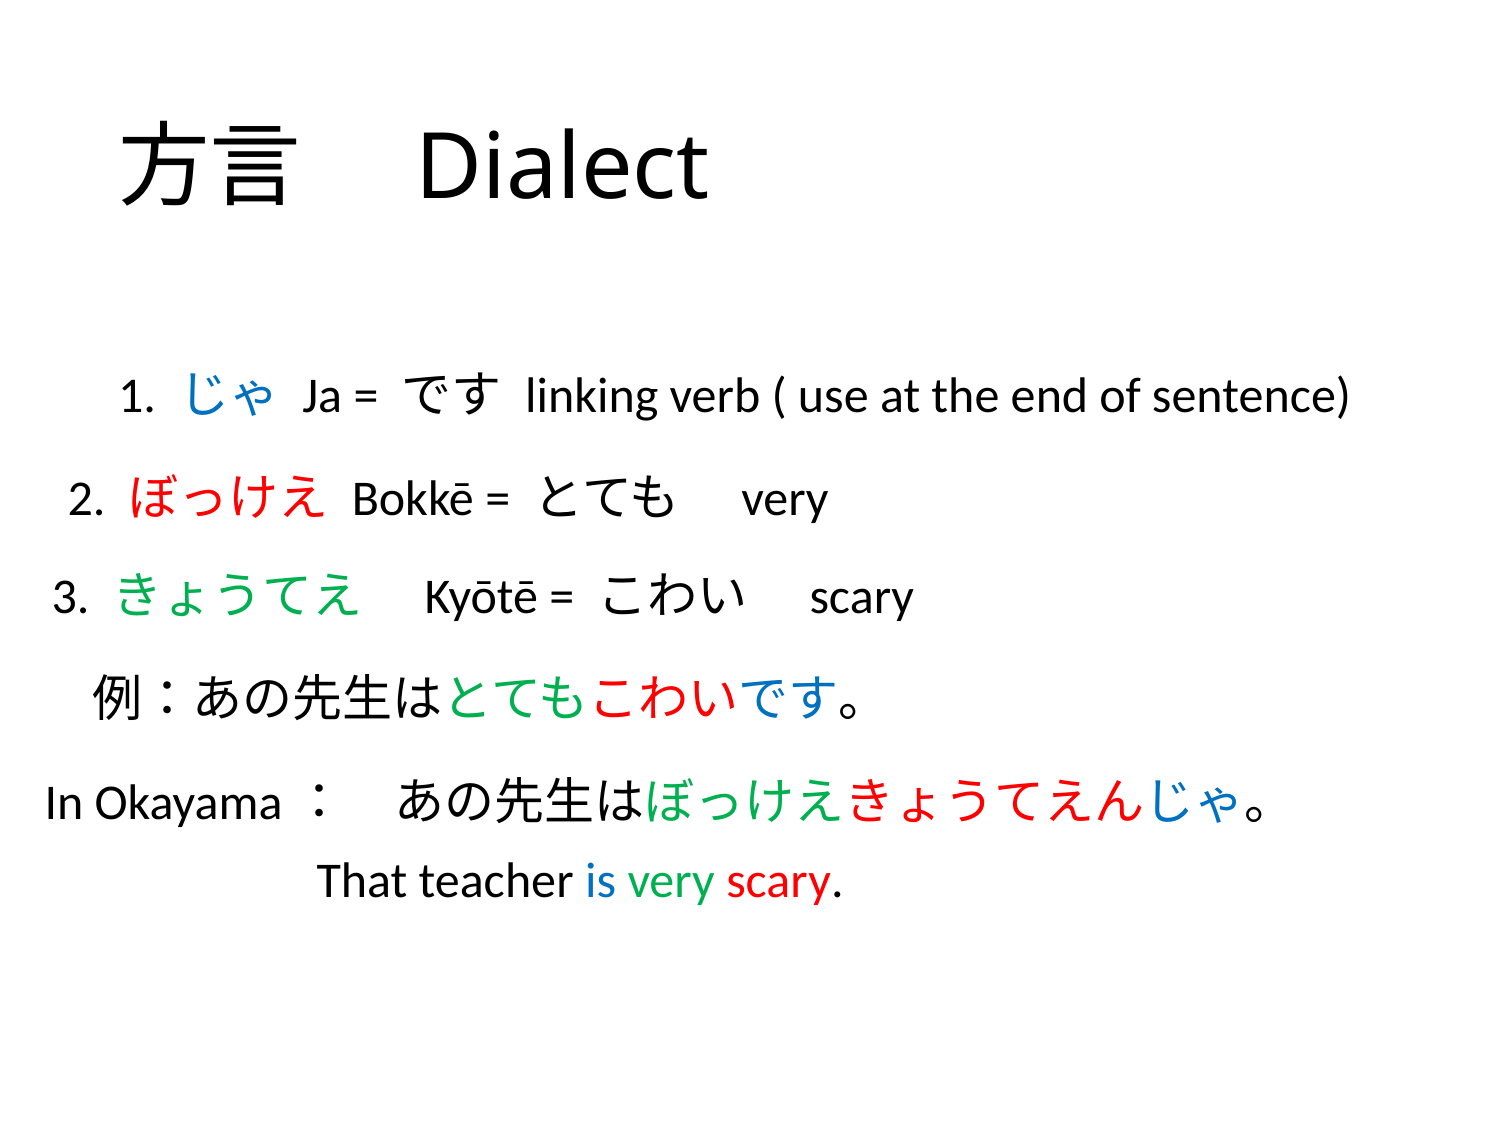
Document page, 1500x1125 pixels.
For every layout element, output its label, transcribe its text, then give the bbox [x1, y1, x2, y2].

title 方言 Dialect [103, 59, 1397, 278]
text_box That teacher is very scary. [303, 840, 880, 915]
text_box 3. きょうてえ Kyōtē = こわい scary [36, 556, 930, 631]
list 1. じゃ Ja = です linking verb ( use at the end of sentence) [103, 362, 1397, 432]
text_box 2. ぼっけえ Bokkē = とても very [52, 457, 906, 533]
text_box 例：あの先生はとてもこわいです。 [0, 658, 951, 734]
text_box In Okayama： あの先生はぼっけえきょうてえんじゃ。 [31, 761, 1309, 837]
